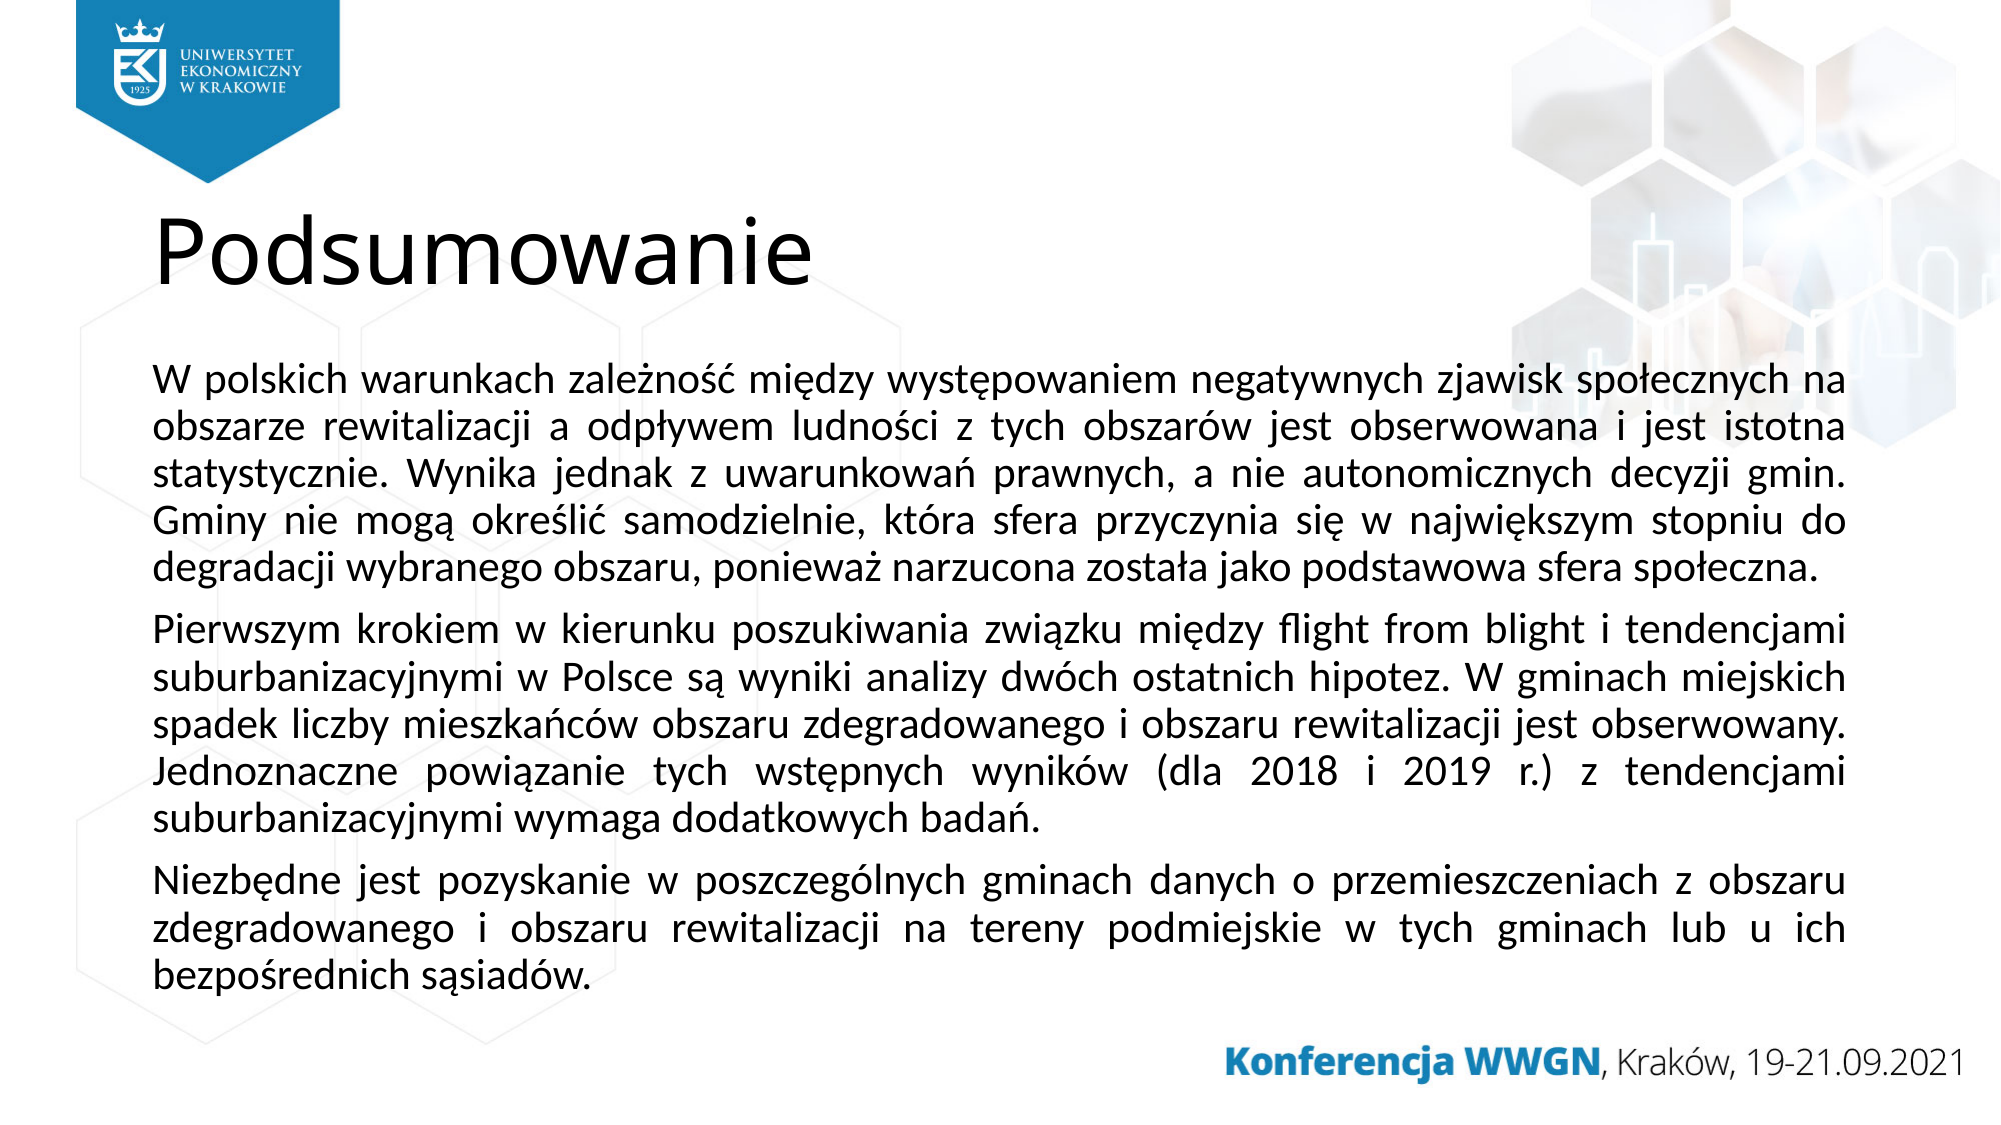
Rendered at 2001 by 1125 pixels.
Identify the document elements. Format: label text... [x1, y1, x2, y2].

picture [0, 0, 2001, 1125]
list W polskich warunkach zależność między występowaniem negatywnych zjawisk społecznych na obszarze rewitalizacji a odpływem ludności z tych obszarów jest obserwowana i jest istotna statystycznie. Wynika jednak z uwarunkowań prawnych, a nie autonomicznych decyzji gmin. Gminy nie mogą określić samodzielnie, która sfera przyczynia się w największym stopniu do degradacji wybranego obszaru, ponieważ narzucona została jako podstawowa sfera społeczna. Pierwszym krokiem w kierunku poszukiwania związku między flight from blight i tendencjami suburbanizacyjnymi w Polsce są wyniki analizy dwóch ostatnich hipotez. W gminach miejskich spadek liczby mieszkańców obszaru zdegradowanego i obszaru rewitalizacji jest obserwowany. Jednoznaczne powiązanie tych wstępnych wyników (dla 2018 i 2019 r.) z tendencjami suburbanizacyjnymi wymaga dodatkowych badań. Niezbędne jest pozyskanie w poszczególnych gminach danych o przemieszczeniach z obszaru zdegradowanego i obszaru rewitalizacji na tereny podmiejskie w tych gminach lub u ich bezpośrednich sąsiadów. [137, 348, 1863, 1014]
title Podsumowanie [137, 191, 1863, 318]
